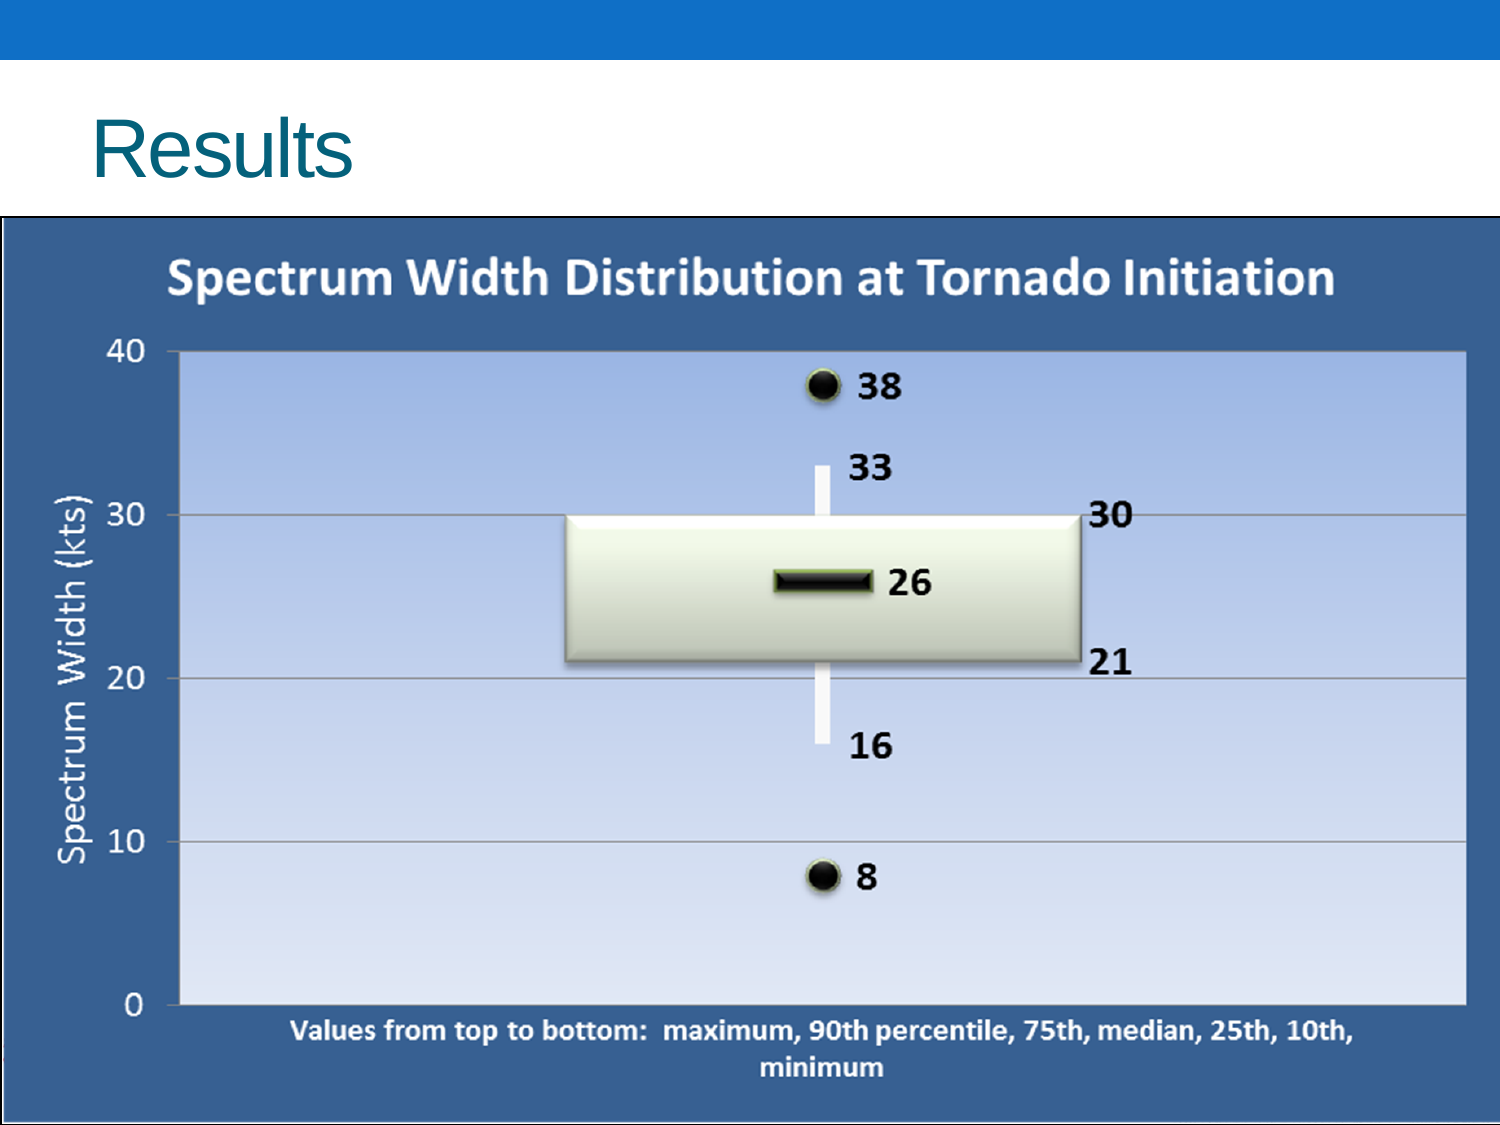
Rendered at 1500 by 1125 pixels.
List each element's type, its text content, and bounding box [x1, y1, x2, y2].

title Results [75, 62, 1425, 214]
picture [0, 216, 1500, 1125]
